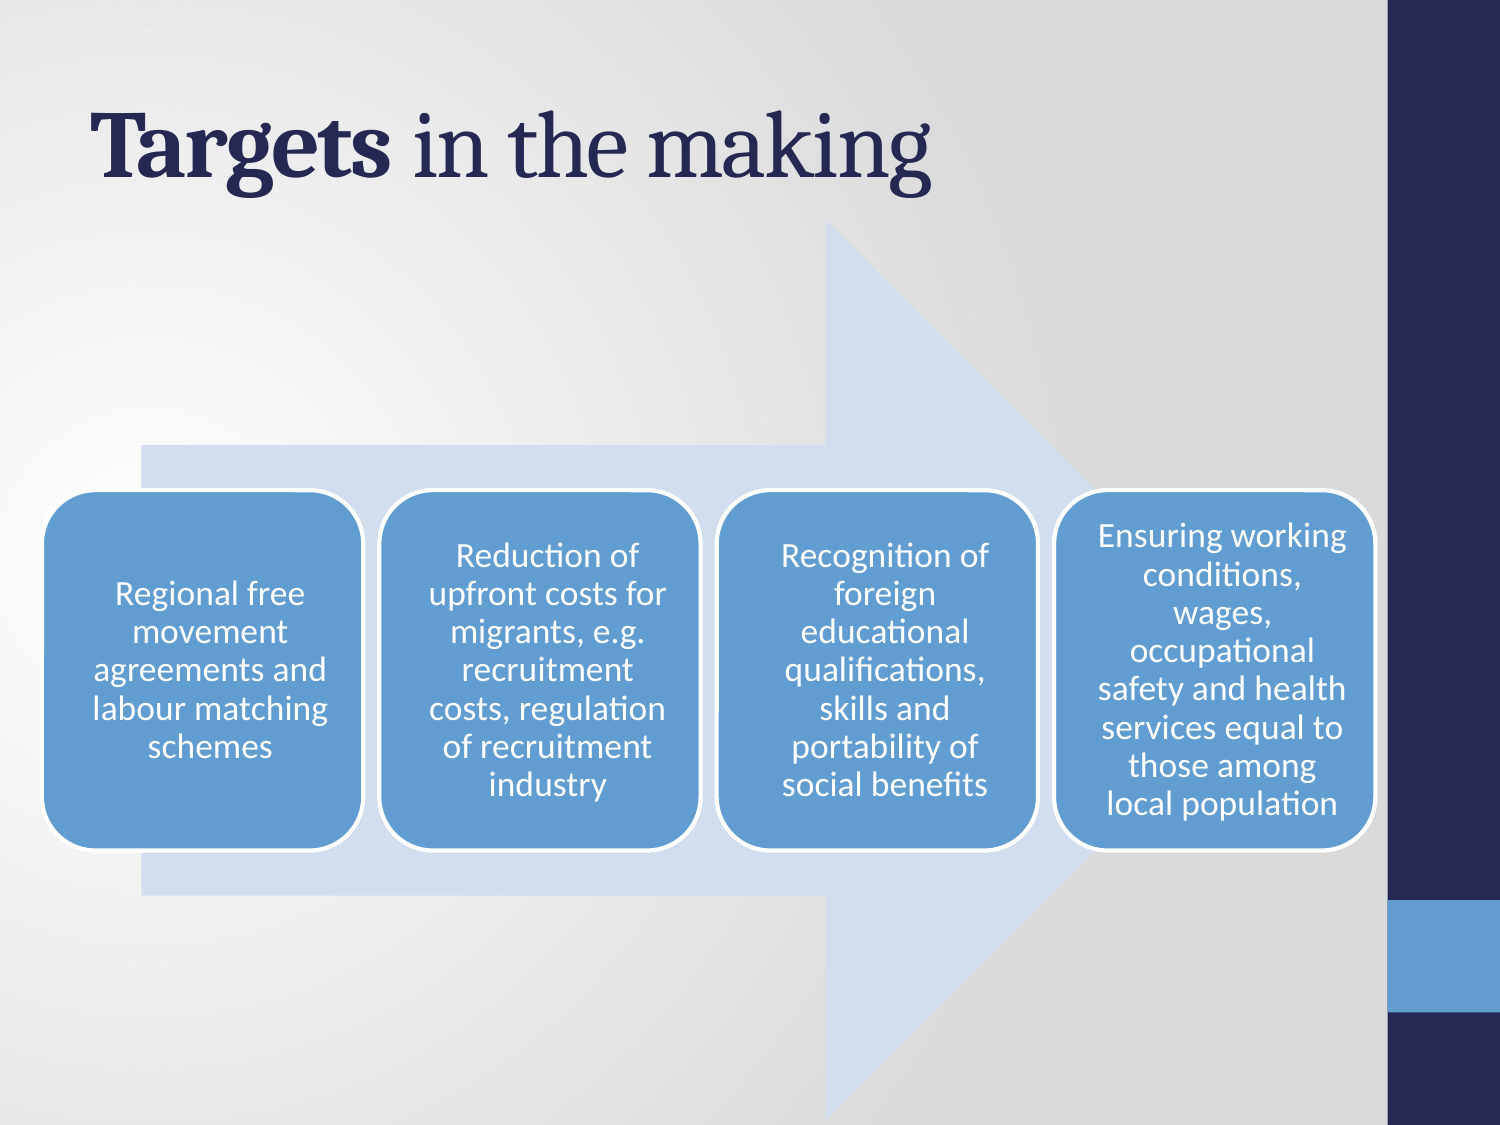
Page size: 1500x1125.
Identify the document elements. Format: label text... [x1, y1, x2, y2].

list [40, 219, 1377, 1122]
title Targets in the making [75, 45, 1325, 212]
